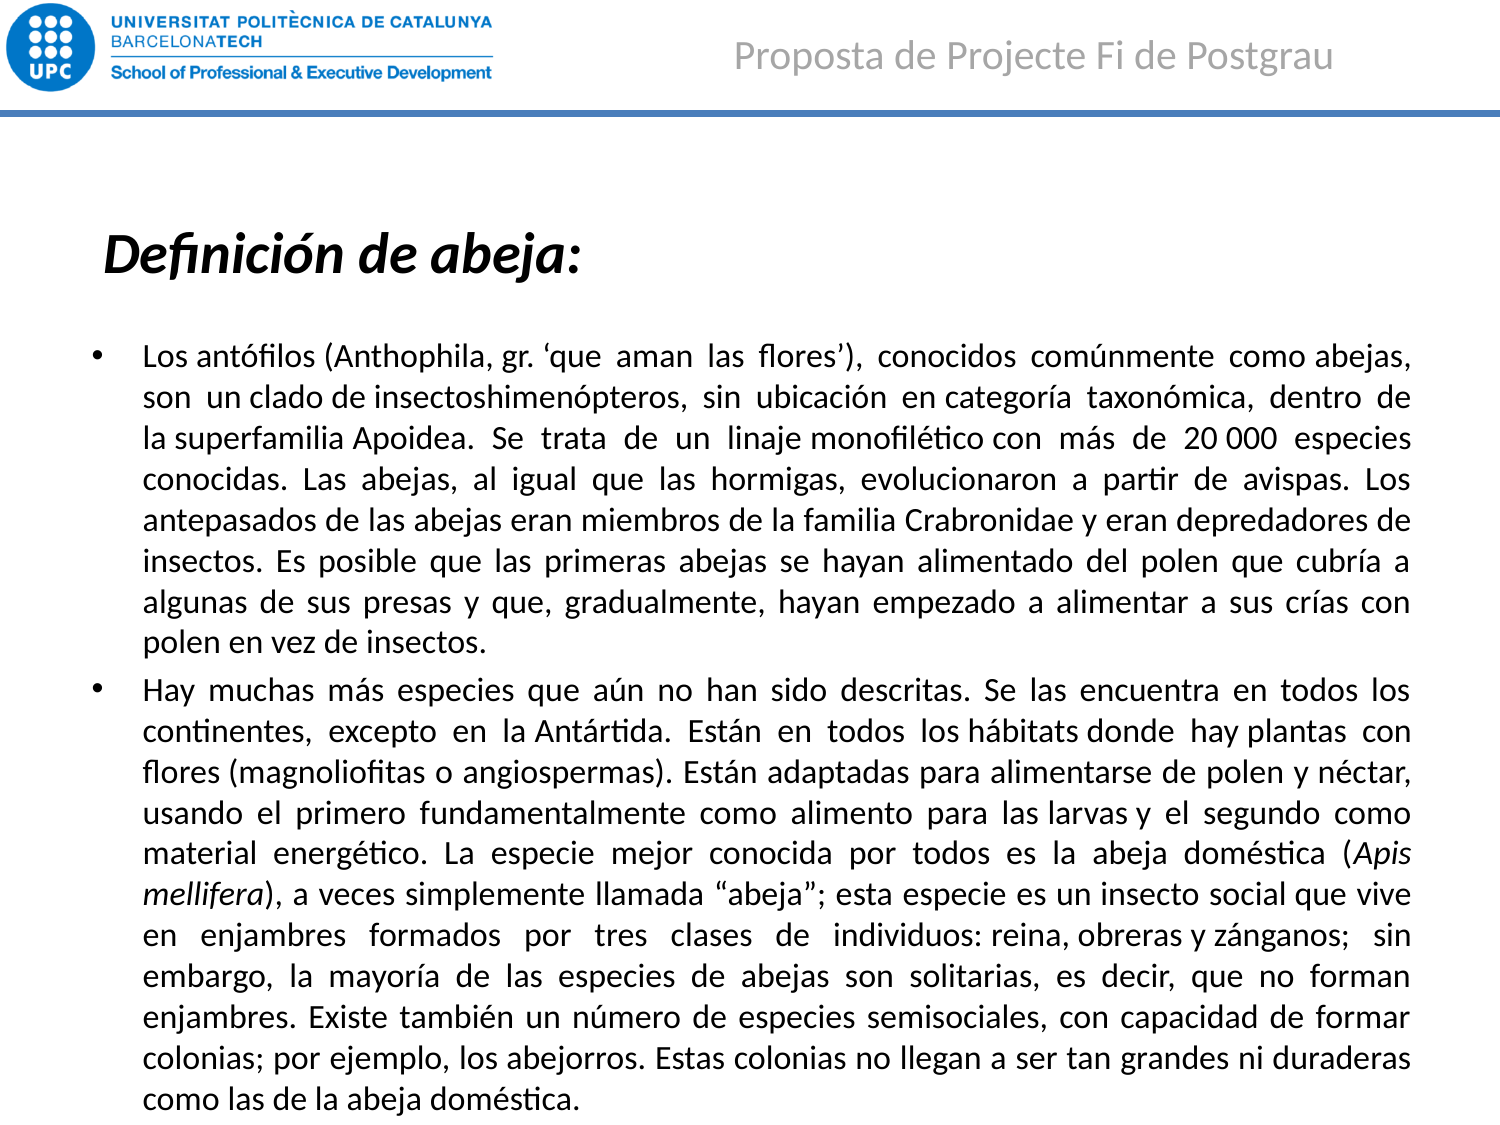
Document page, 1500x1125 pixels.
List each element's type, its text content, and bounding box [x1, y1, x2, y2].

text_box Definición de abeja: [88, 208, 1176, 293]
list Los antófilos (Anthophila, gr. ‘que aman las flores’), conocidos comúnmente como abejas, son un clado de insectoshimenópteros, sin ubicación en categoría taxonómica, dentro de la superfamilia Apoidea. Se trata de un linaje monofilético con más de 20 000 especies conocidas. Las abejas, al igual que las hormigas, evolucionaron a partir de avispas. Los antepasados de las abejas eran miembros de la familia Crabronidae y eran depredadores de insectos. Es posible que las primeras abejas se hayan alimentado del polen que cubría a algunas de sus presas y que, gradualmente, hayan empezado a alimentar a sus crías con polen en vez de insectos.​ Hay muchas más especies que aún no han sido descritas. Se las encuentra en todos los continentes, excepto en la Antártida. Están en todos los hábitats donde hay plantas con flores (magnoliofitas o angiospermas). Están adaptadas para alimentarse de polen y néctar, usando el primero fundamentalmente como alimento para las larvas y el segundo como material energético. La especie mejor conocida por todos es la abeja doméstica (Apis mellifera), a veces simplemente llamada “abeja”; esta especie es un insecto social que vive en enjambres formados por tres clases de individuos: reina, obreras y zánganos; sin embargo, la mayoría de las especies de abejas son solitarias, es decir, que no forman enjambres. Existe también un número de especies semisociales, con capacidad de formar colonias; por ejemplo, los abejorros. Estas colonias no llegan a ser tan grandes ni duraderas como las de la abeja doméstica. [76, 326, 1427, 1125]
title Proposta de Projecte Fi de Postgrau [702, 19, 1366, 88]
picture [0, 0, 503, 97]
